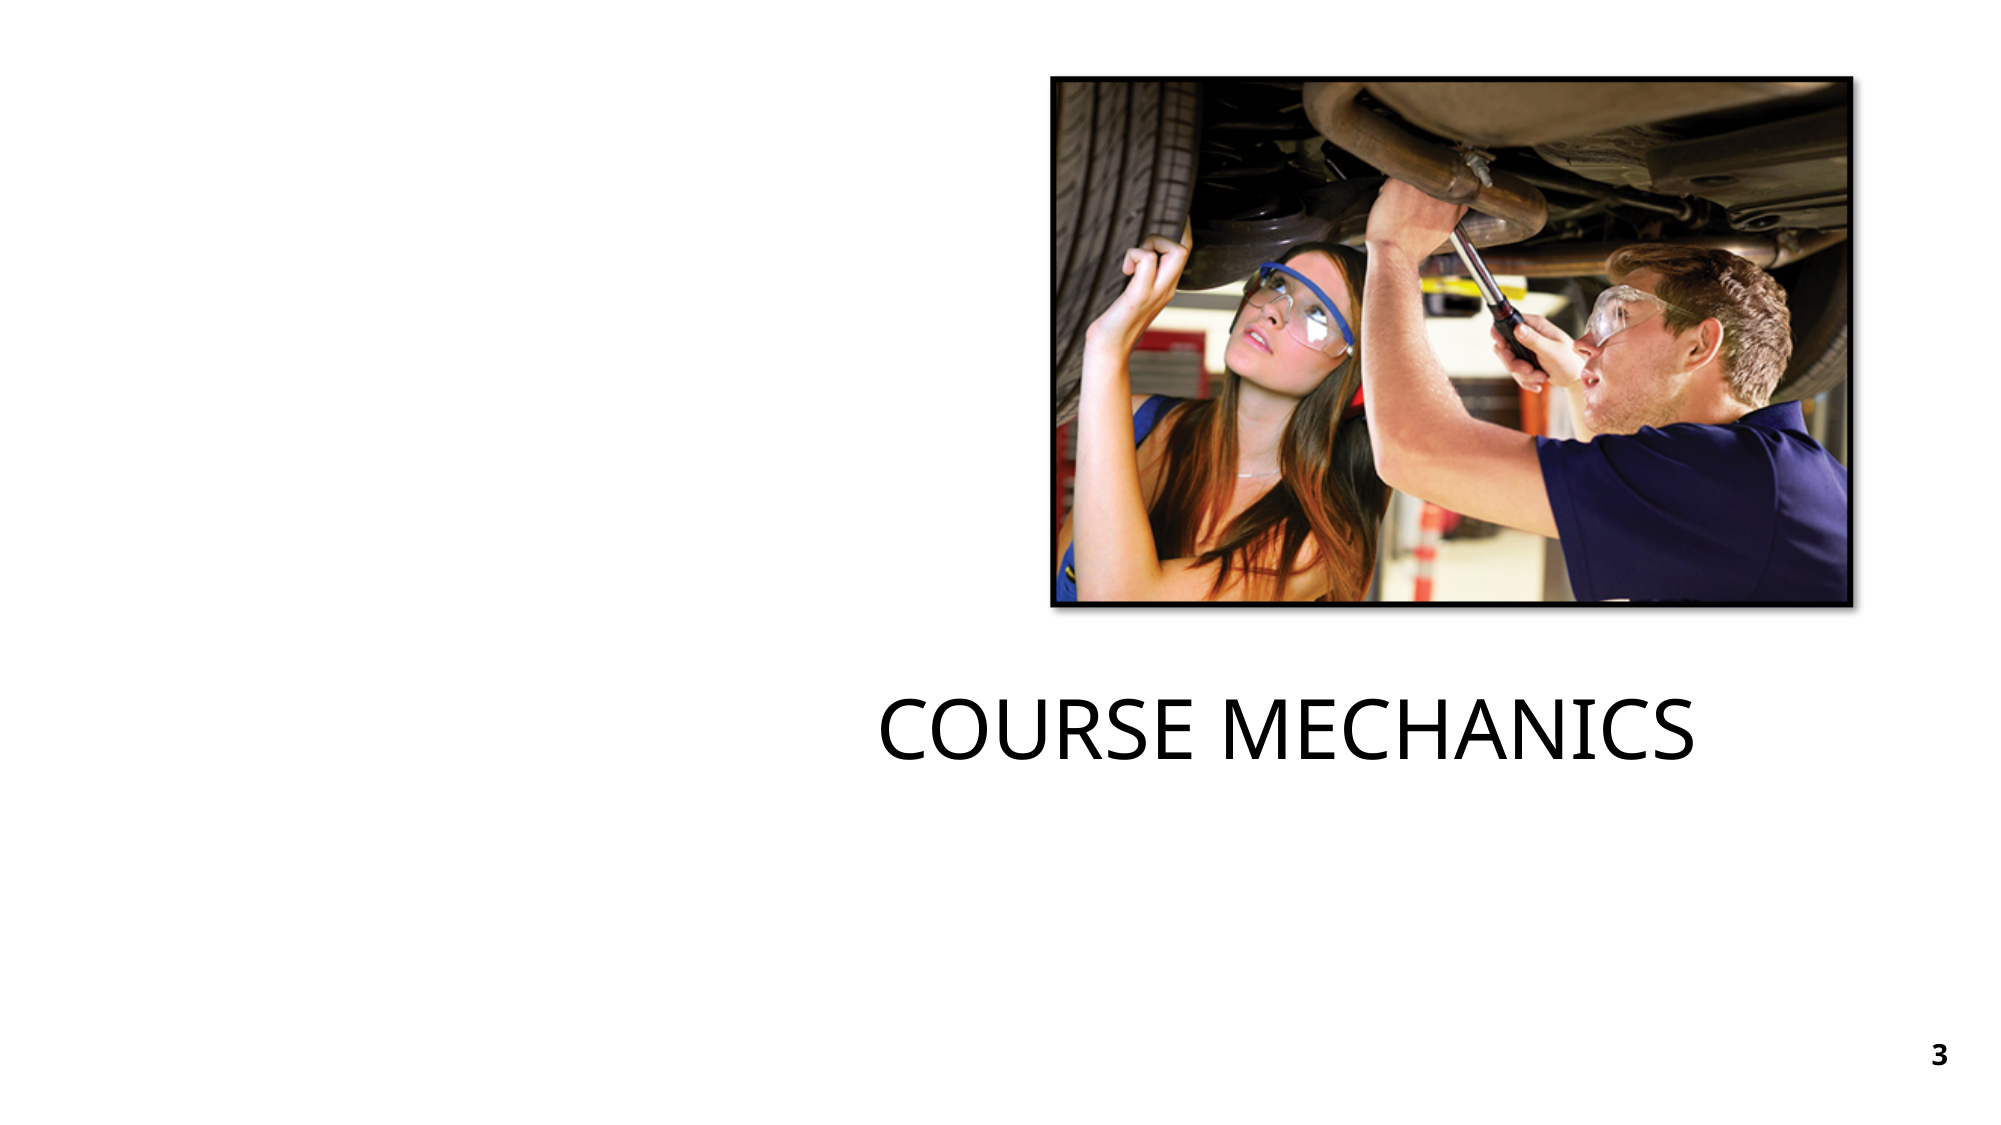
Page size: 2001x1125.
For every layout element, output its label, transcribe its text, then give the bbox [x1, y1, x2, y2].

slide_number 3 [1872, 1025, 1964, 1086]
title Course mechanics [287, 542, 1713, 784]
picture [1045, 72, 1867, 621]
